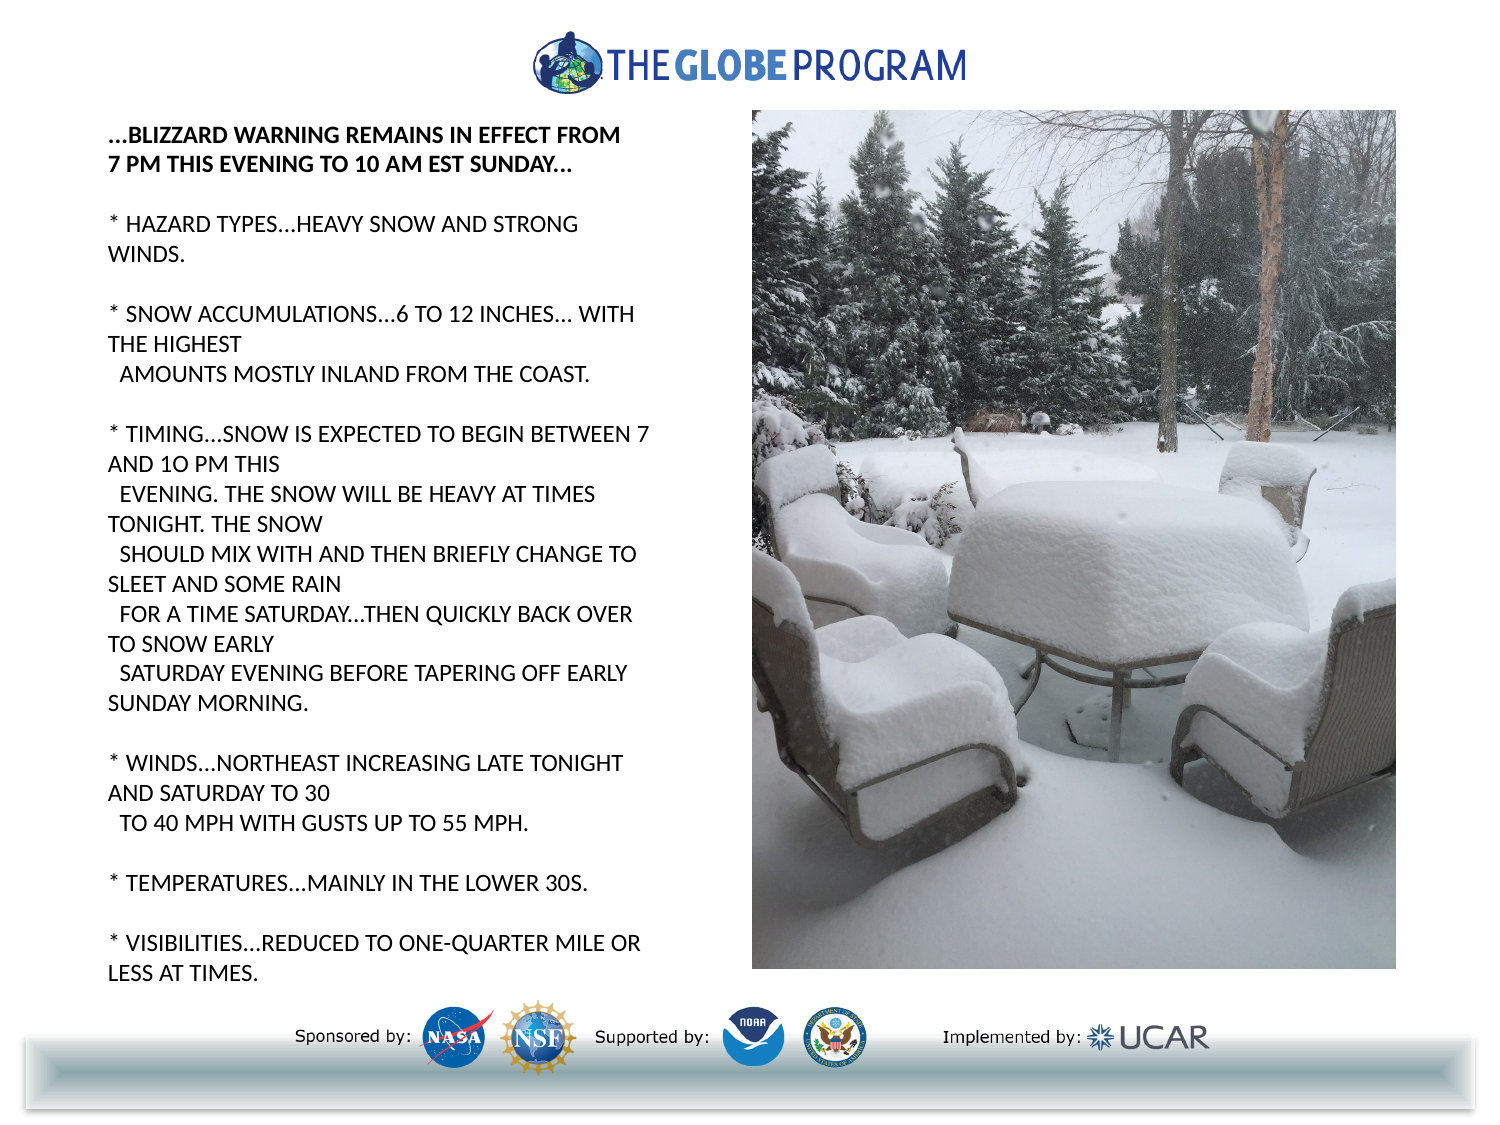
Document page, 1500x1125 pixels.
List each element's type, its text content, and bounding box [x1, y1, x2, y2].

picture [526, 24, 975, 100]
picture [262, 1000, 1238, 1085]
picture [751, 110, 1396, 969]
text_box ...BLIZZARD WARNING REMAINS IN EFFECT FROM 7 PM THIS EVENING TO 10 AM EST SUNDAY... * HAZARD TYPES...HEAVY SNOW AND STRONG WINDS. * SNOW ACCUMULATIONS...6 TO 12 INCHES... WITH THE HIGHEST AMOUNTS MOSTLY INLAND FROM THE COAST. * TIMING...SNOW IS EXPECTED TO BEGIN BETWEEN 7 AND 1O PM THIS EVENING. THE SNOW WILL BE HEAVY AT TIMES TONIGHT. THE SNOW SHOULD MIX WITH AND THEN BRIEFLY CHANGE TO SLEET AND SOME RAIN FOR A TIME SATURDAY...THEN QUICKLY BACK OVER TO SNOW EARLY SATURDAY EVENING BEFORE TAPERING OFF EARLY SUNDAY MORNING. * WINDS...NORTHEAST INCREASING LATE TONIGHT AND SATURDAY TO 30 TO 40 MPH WITH GUSTS UP TO 55 MPH. * TEMPERATURES...MAINLY IN THE LOWER 30S. * VISIBILITIES...REDUCED TO ONE-QUARTER MILE OR LESS AT TIMES. [93, 110, 675, 994]
